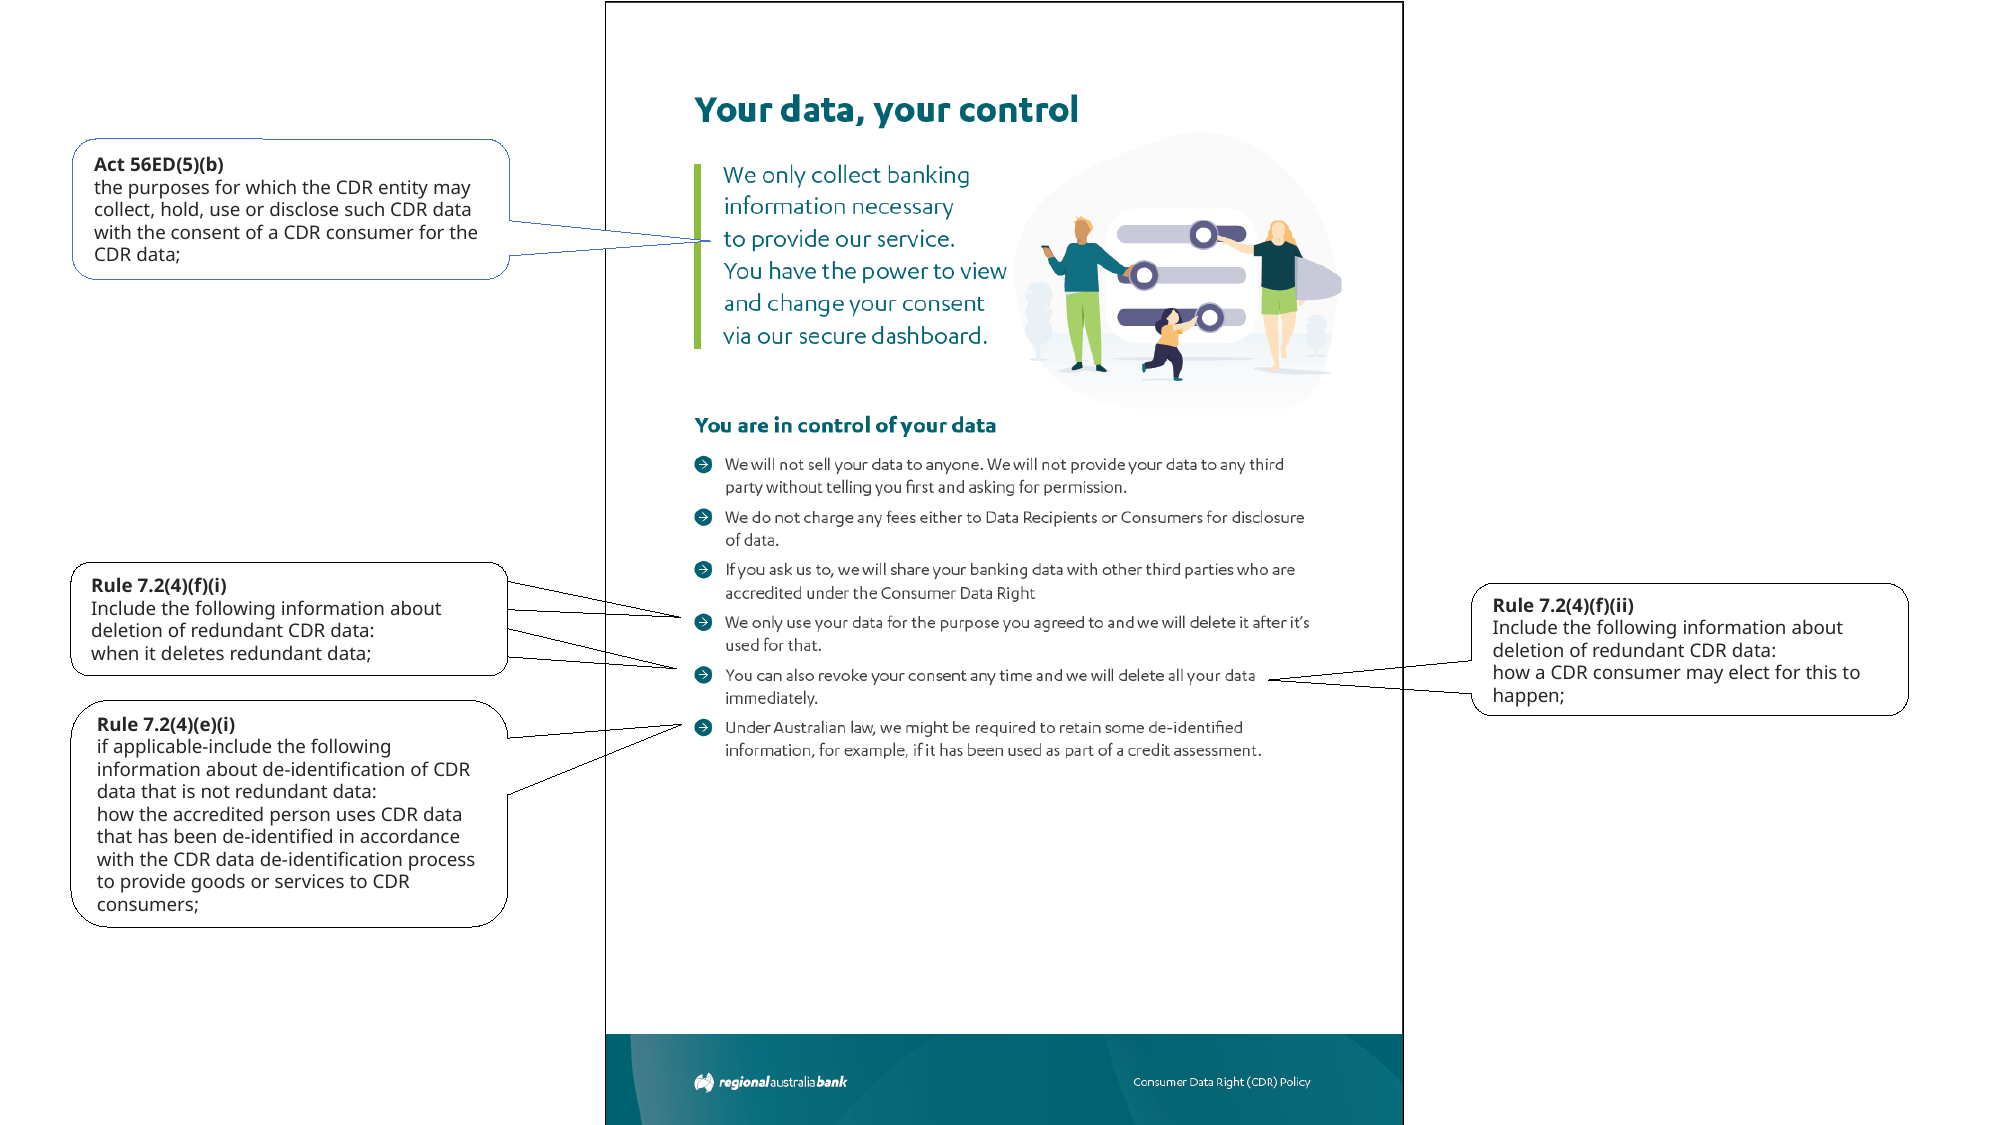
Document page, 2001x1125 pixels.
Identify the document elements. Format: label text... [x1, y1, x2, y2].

picture [605, 1, 1404, 1125]
text_box Act 56ED(5)(b) the purposes for which the CDR entity may collect, hold, use or disclose such CDR data with the consent of a CDR consumer for the CDR data; [72, 138, 605, 280]
text_box Rule 7.2(4)(e)(i) if applicable-include the following information about de-identification of CDR data that is not redundant data: how the accredited person uses CDR data that has been de-identified in accordance with the CDR data de-identification process to provide goods or services to CDR consumers; [70, 700, 605, 928]
text_box Rule 7.2(4)(f)(i) Include the following information about deletion of redundant CDR data: when it deletes redundant data; [508, 628, 605, 664]
text_box Rule 7.2(4)(f)(ii) Include the following information about deletion of redundant CDR data: how a CDR consumer may elect for this to happen; [1404, 583, 1909, 716]
text_box [70, 562, 605, 676]
